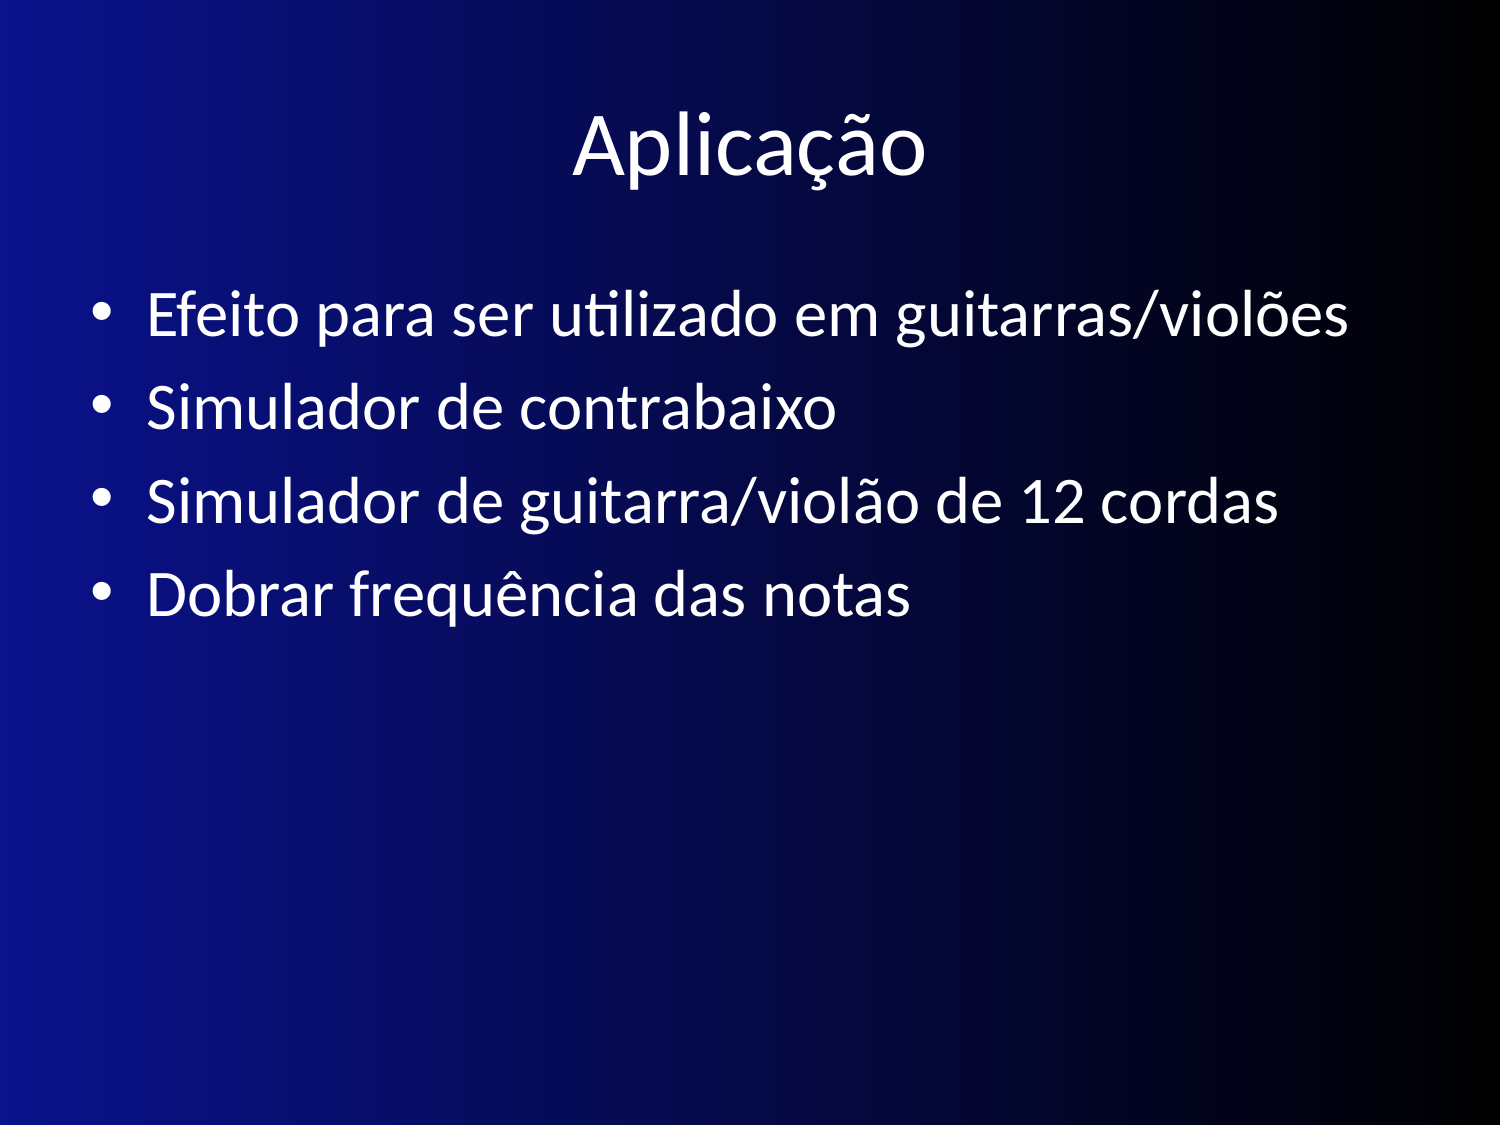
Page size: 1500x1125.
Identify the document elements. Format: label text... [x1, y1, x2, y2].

list Efeito para ser utilizado em guitarras/violões Simulador de contrabaixo Simulador de guitarra/violão de 12 cordas Dobrar frequência das notas [75, 262, 1425, 1005]
title Aplicação [75, 45, 1425, 233]
